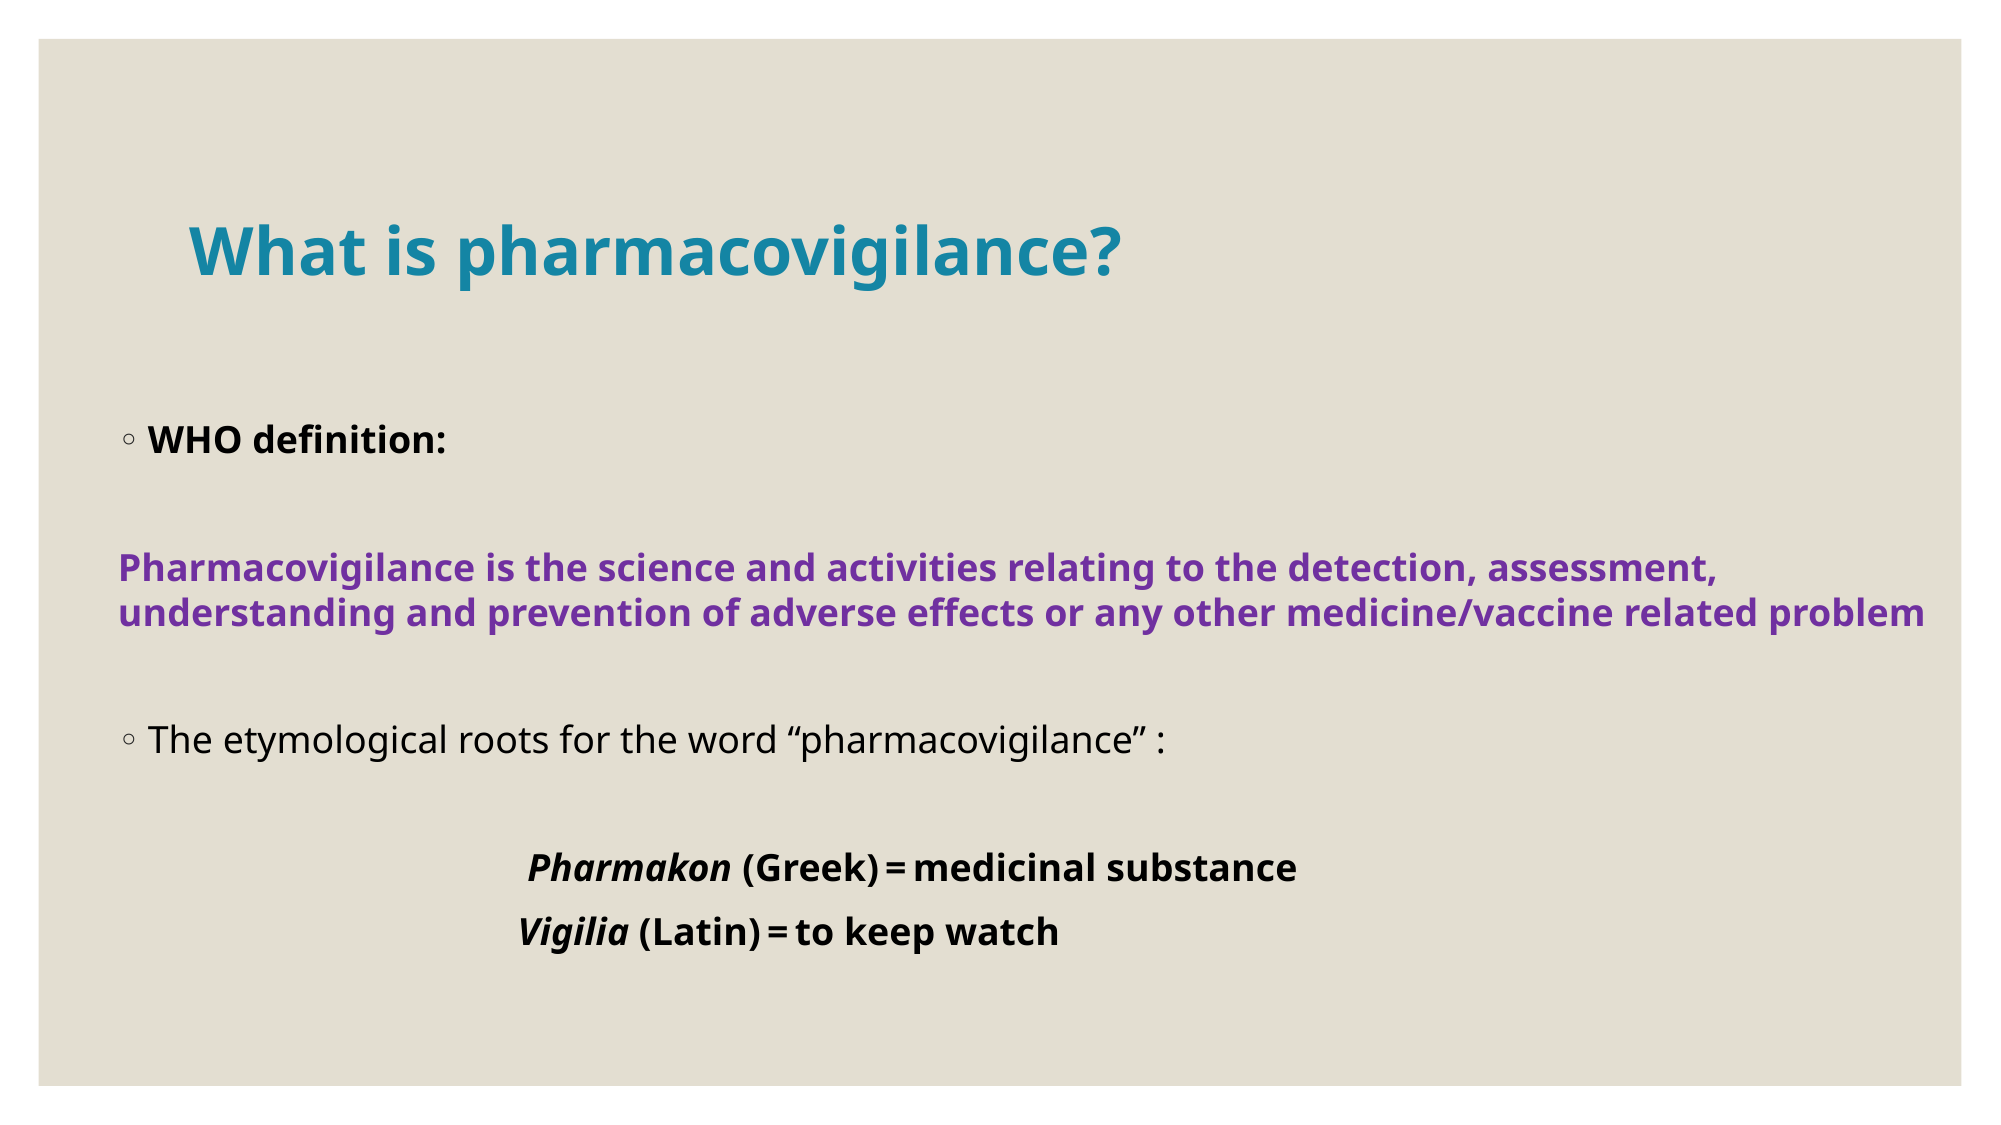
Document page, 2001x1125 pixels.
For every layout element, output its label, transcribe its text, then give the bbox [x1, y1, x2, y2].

title What is pharmacovigilance? [174, 105, 1825, 331]
list WHO definition: Pharmacovigilance is the science and activities relating to the detection, assessment, understanding and prevention of adverse effects or any other medicine/vaccine related problem The etymological roots for the word “pharmacovigilance” : Pharmakon (Greek) = medicinal substance Vigilia (Latin) = to keep watch [102, 345, 1948, 1061]
